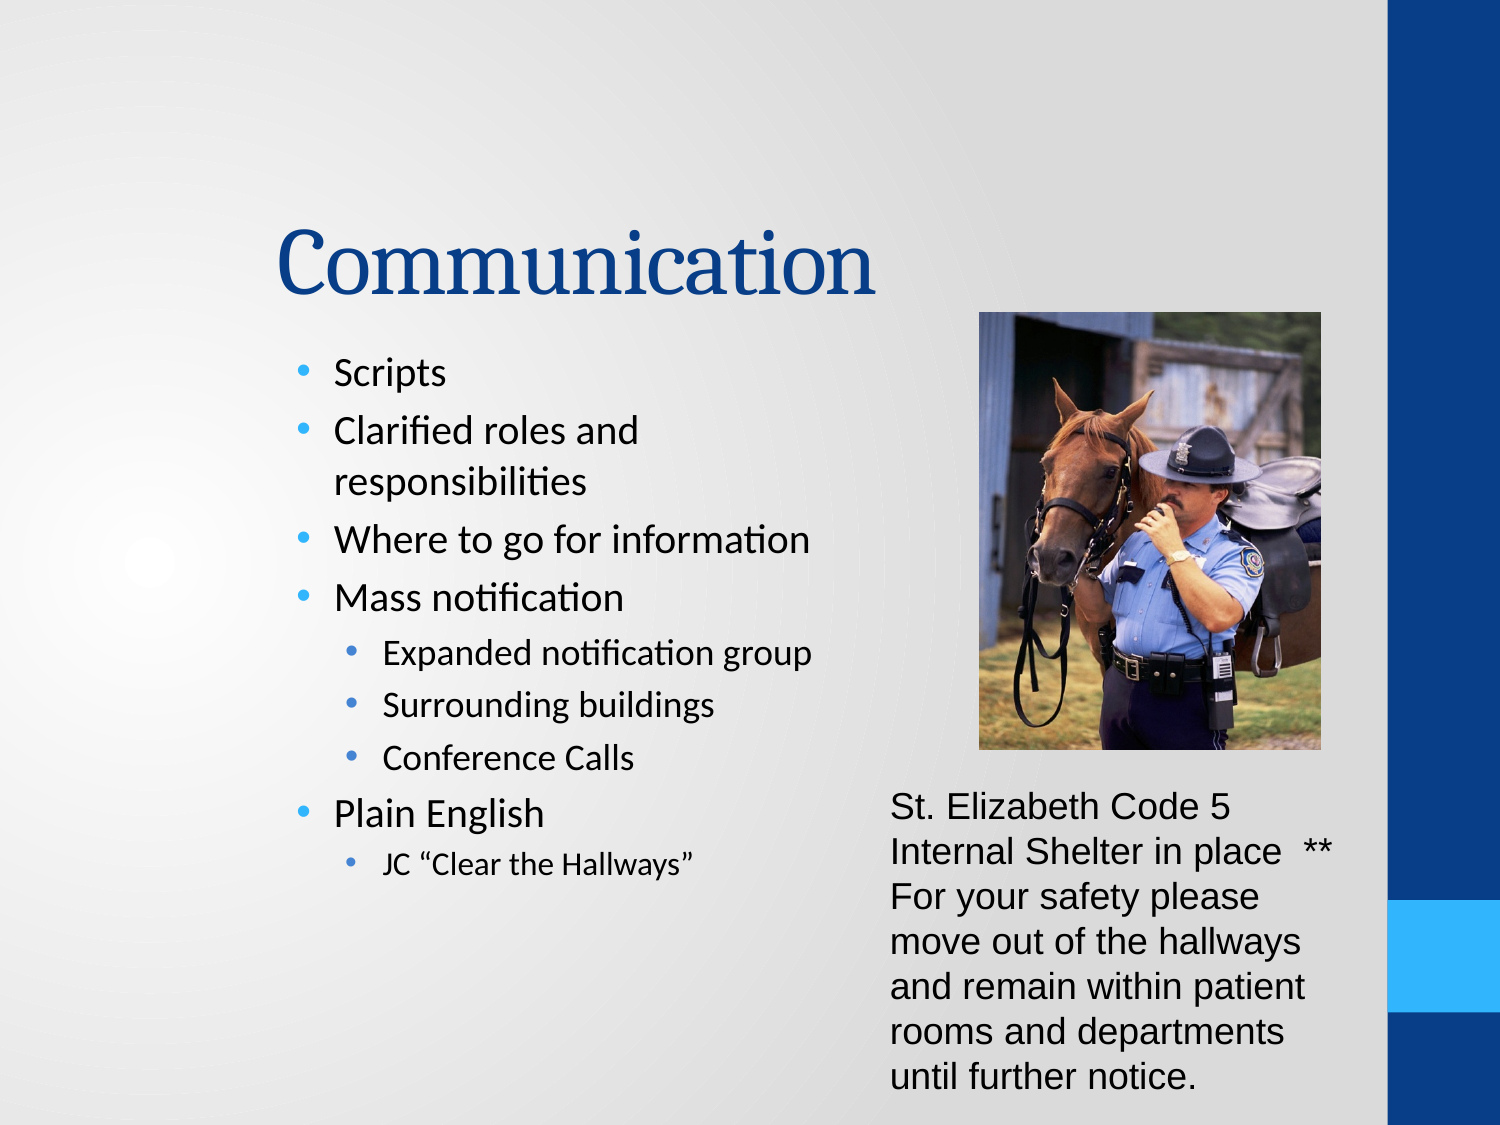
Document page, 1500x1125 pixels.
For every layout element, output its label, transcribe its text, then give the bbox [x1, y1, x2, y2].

title Communication [262, 162, 1425, 351]
list Scripts Clarified roles and responsibilities Where to go for information Mass notification Expanded notification group Surrounding buildings Conference Calls Plain English JC “Clear the Hallways” [262, 337, 832, 1005]
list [978, 311, 1322, 751]
text_box St. Elizabeth Code 5 Internal Shelter in place ** For your safety please move out of the hallways and remain within patient rooms and departments until further notice. [875, 774, 1363, 1105]
